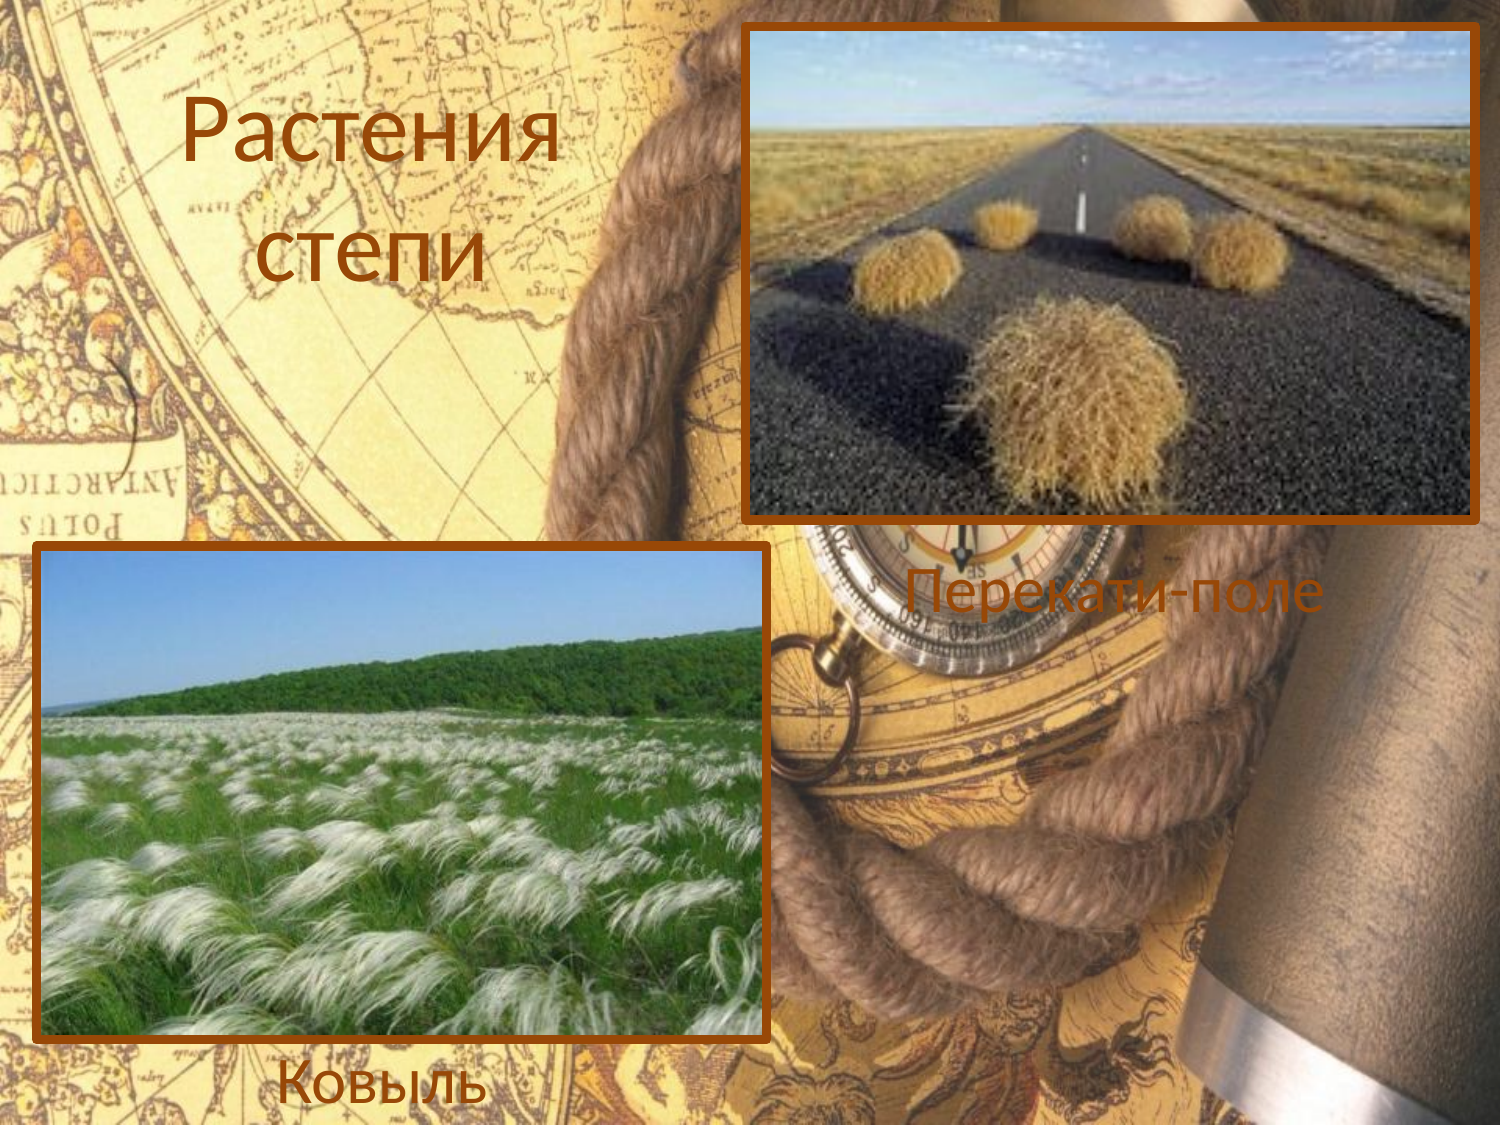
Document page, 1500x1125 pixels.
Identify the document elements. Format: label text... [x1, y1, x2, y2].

picture [40, 550, 762, 1036]
text_box Ковыль [135, 1043, 644, 1124]
text_box Растения степи [0, 0, 1500, 1125]
text_box Перекати-поле [797, 538, 1447, 634]
picture [749, 30, 1471, 516]
